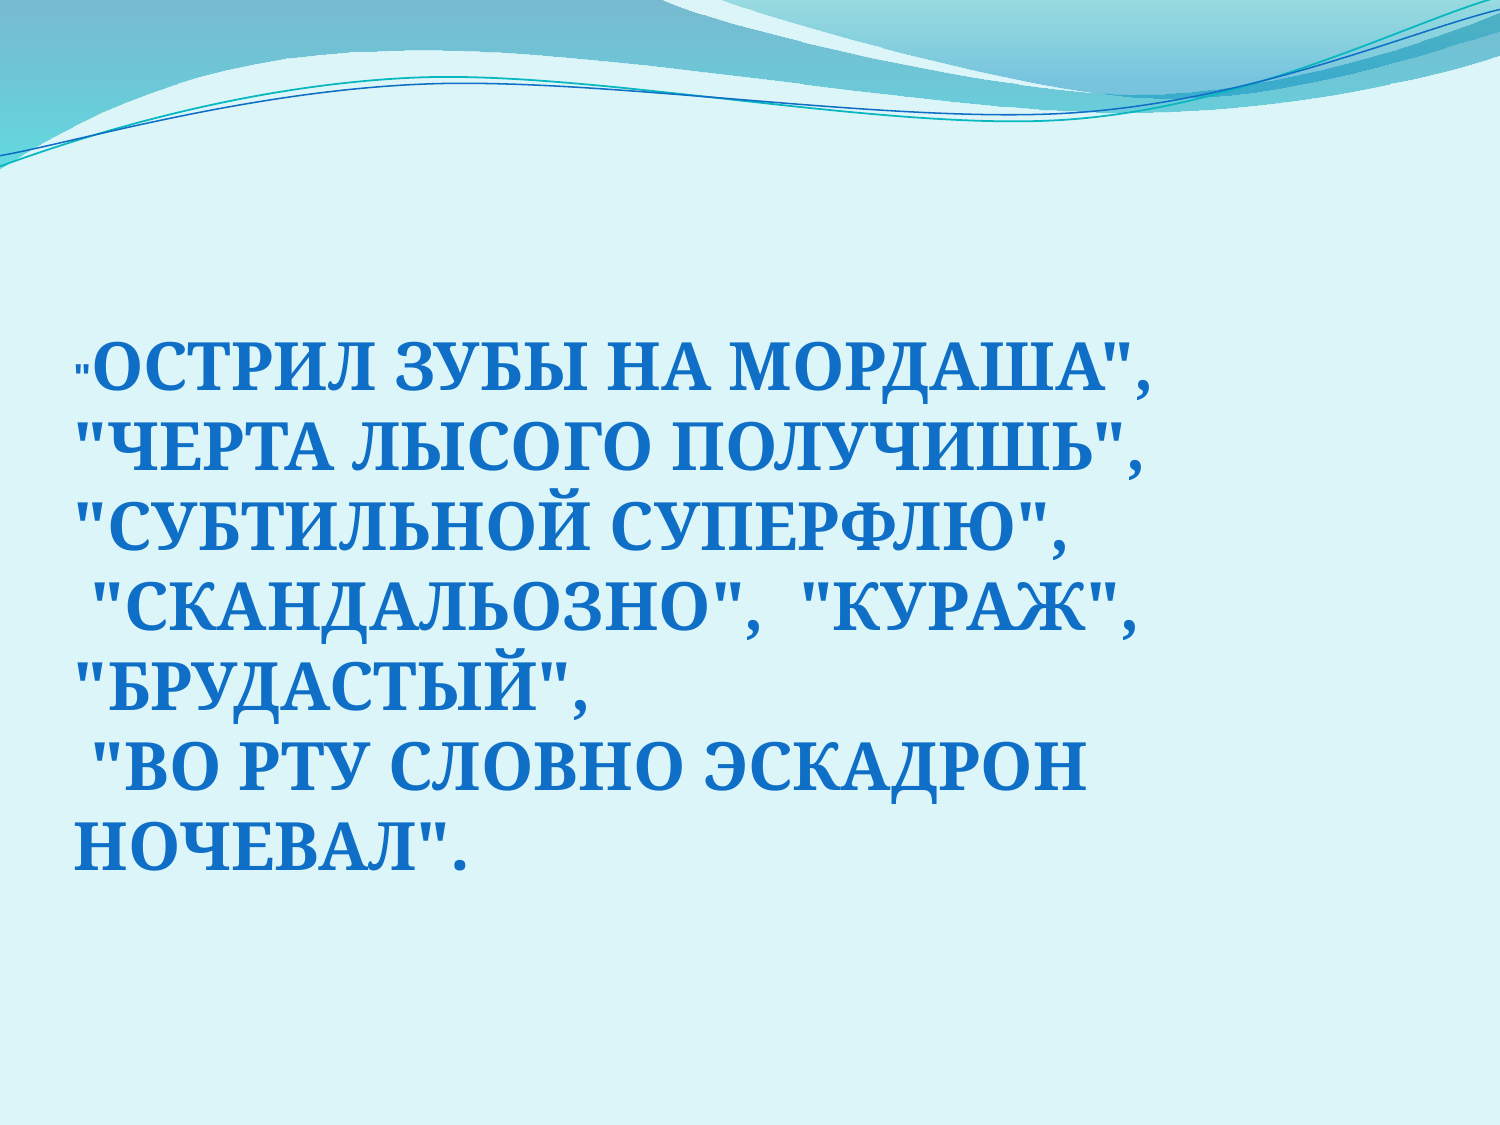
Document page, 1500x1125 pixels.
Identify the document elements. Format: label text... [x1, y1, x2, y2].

text_box "Острил зубы на мордаша", "черта лысого получишь", "субтильной суперфлю", "скандальозно", "кураж", "брудастый", "во рту словно эскадрон ночевал". [58, 316, 1418, 891]
